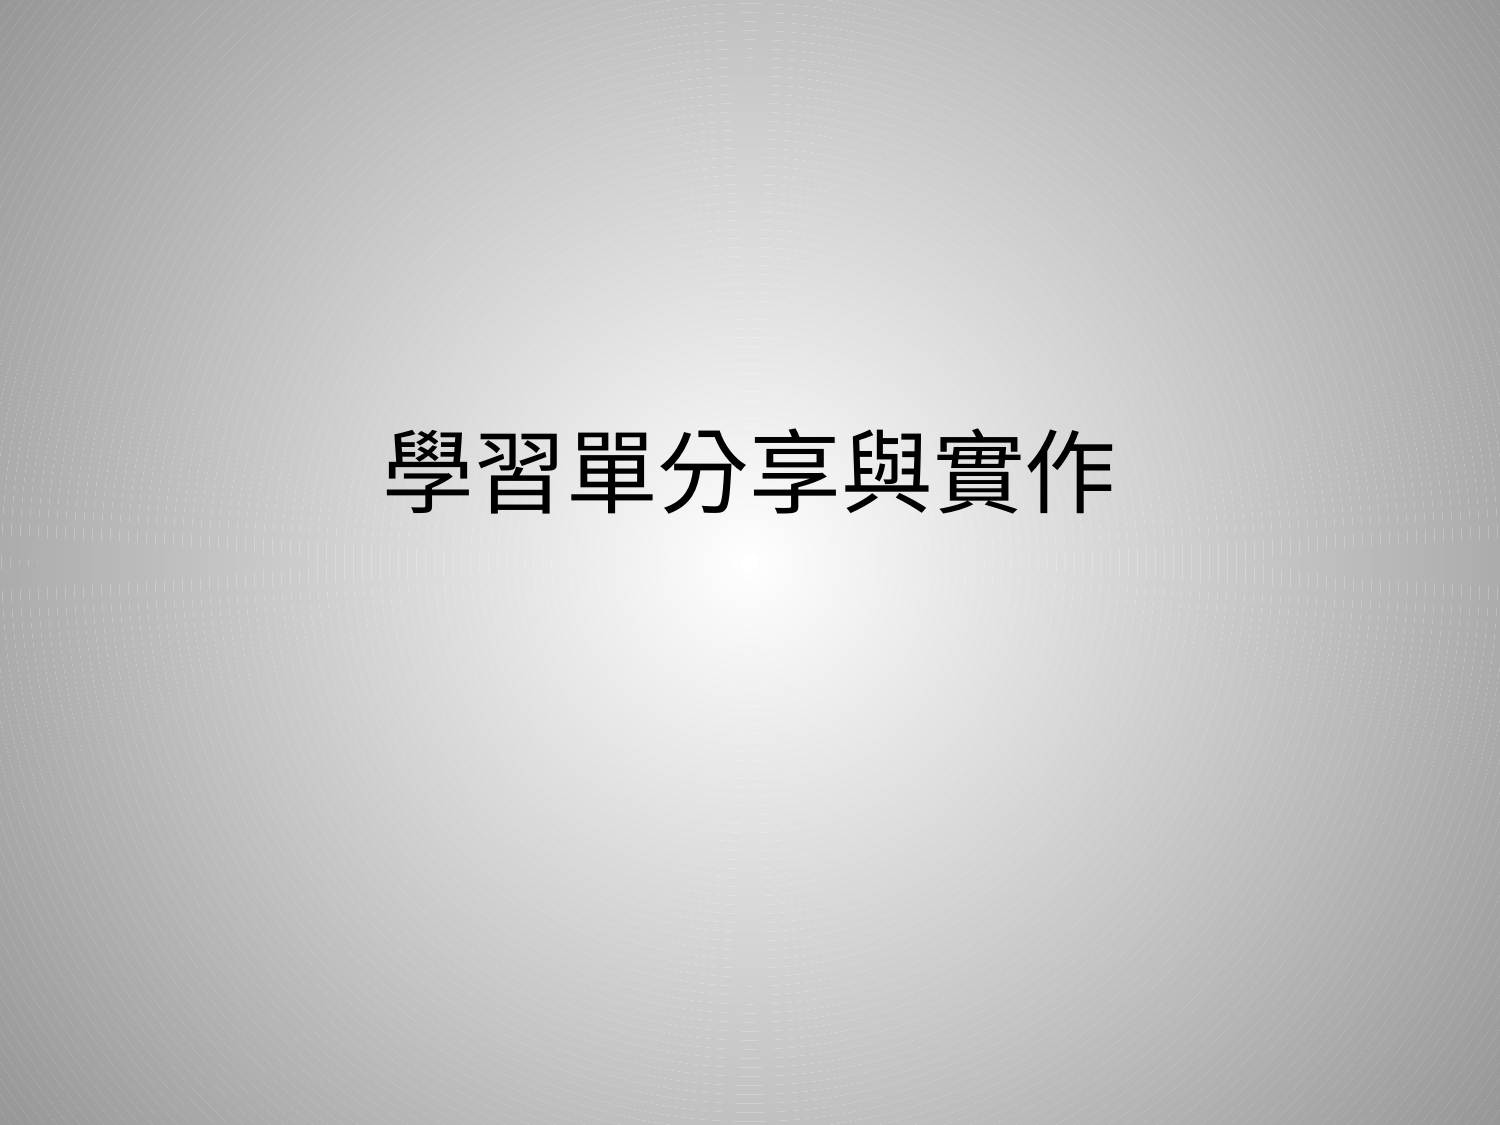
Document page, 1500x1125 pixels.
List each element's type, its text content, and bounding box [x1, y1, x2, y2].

title 學習單分享與實作 [112, 349, 1388, 591]
